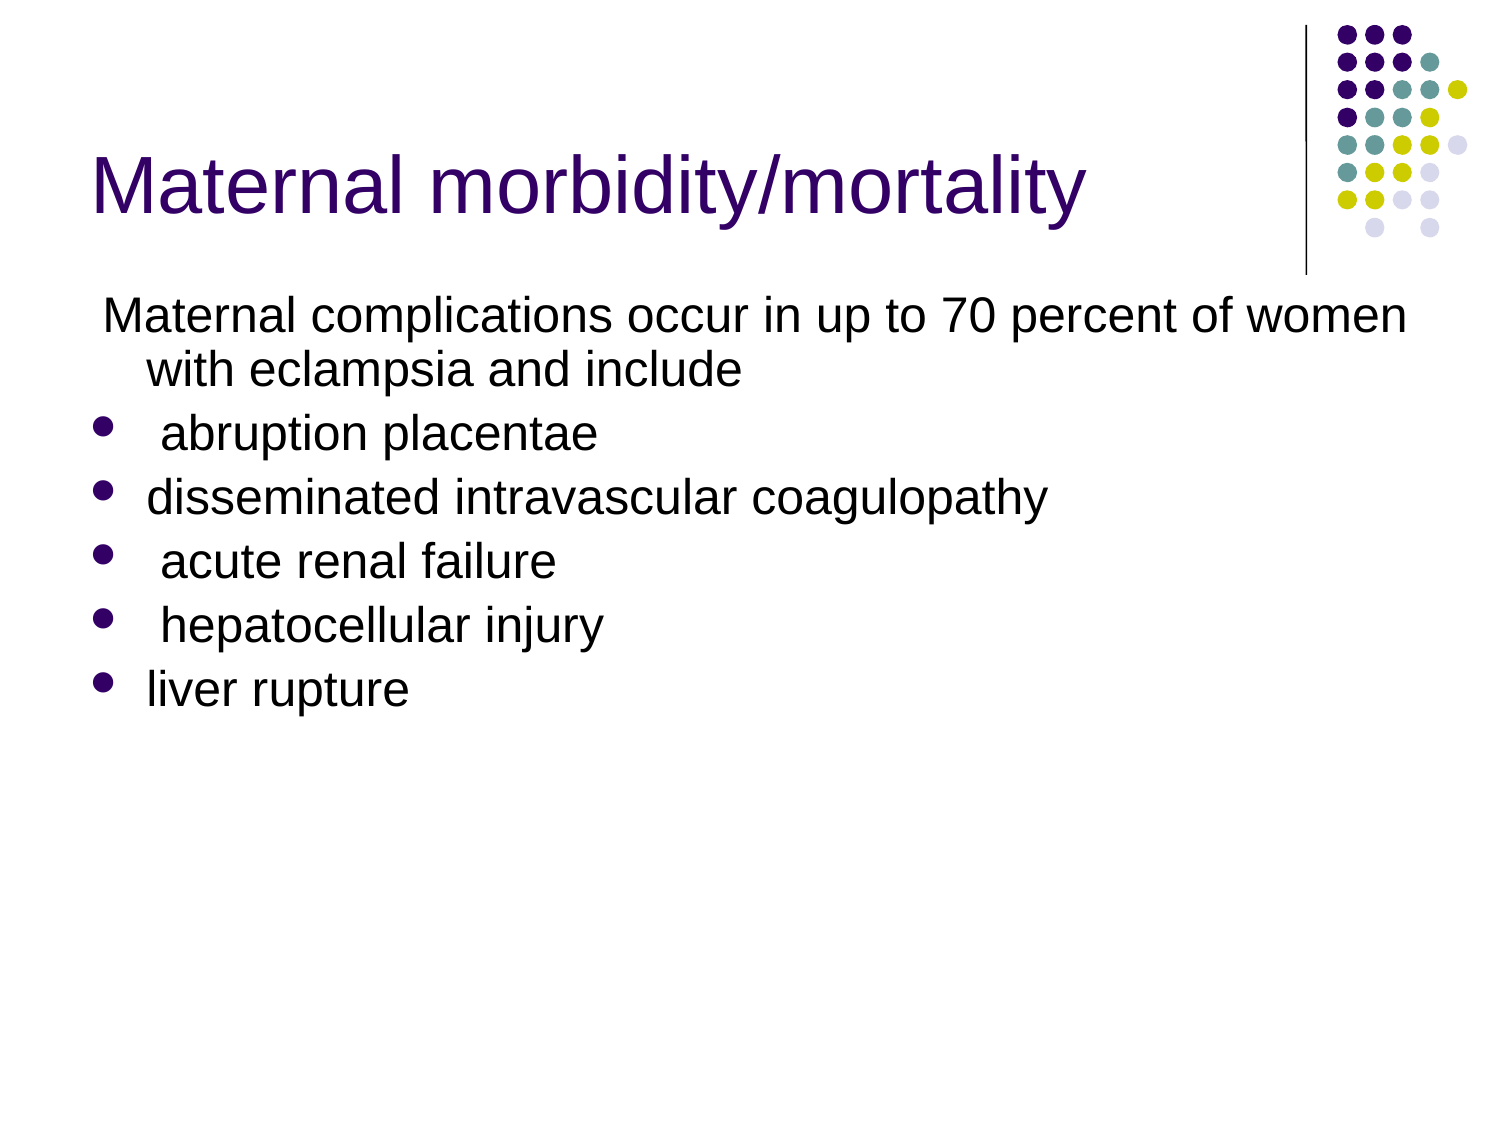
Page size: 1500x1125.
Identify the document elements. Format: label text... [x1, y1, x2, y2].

title Maternal morbidity/mortality [75, 24, 1313, 238]
list Maternal complications occur in up to 70 percent of women with eclampsia and include abruption placentae disseminated intravascular coagulopathy acute renal failure hepatocellular injury liver rupture [75, 282, 1425, 1006]
